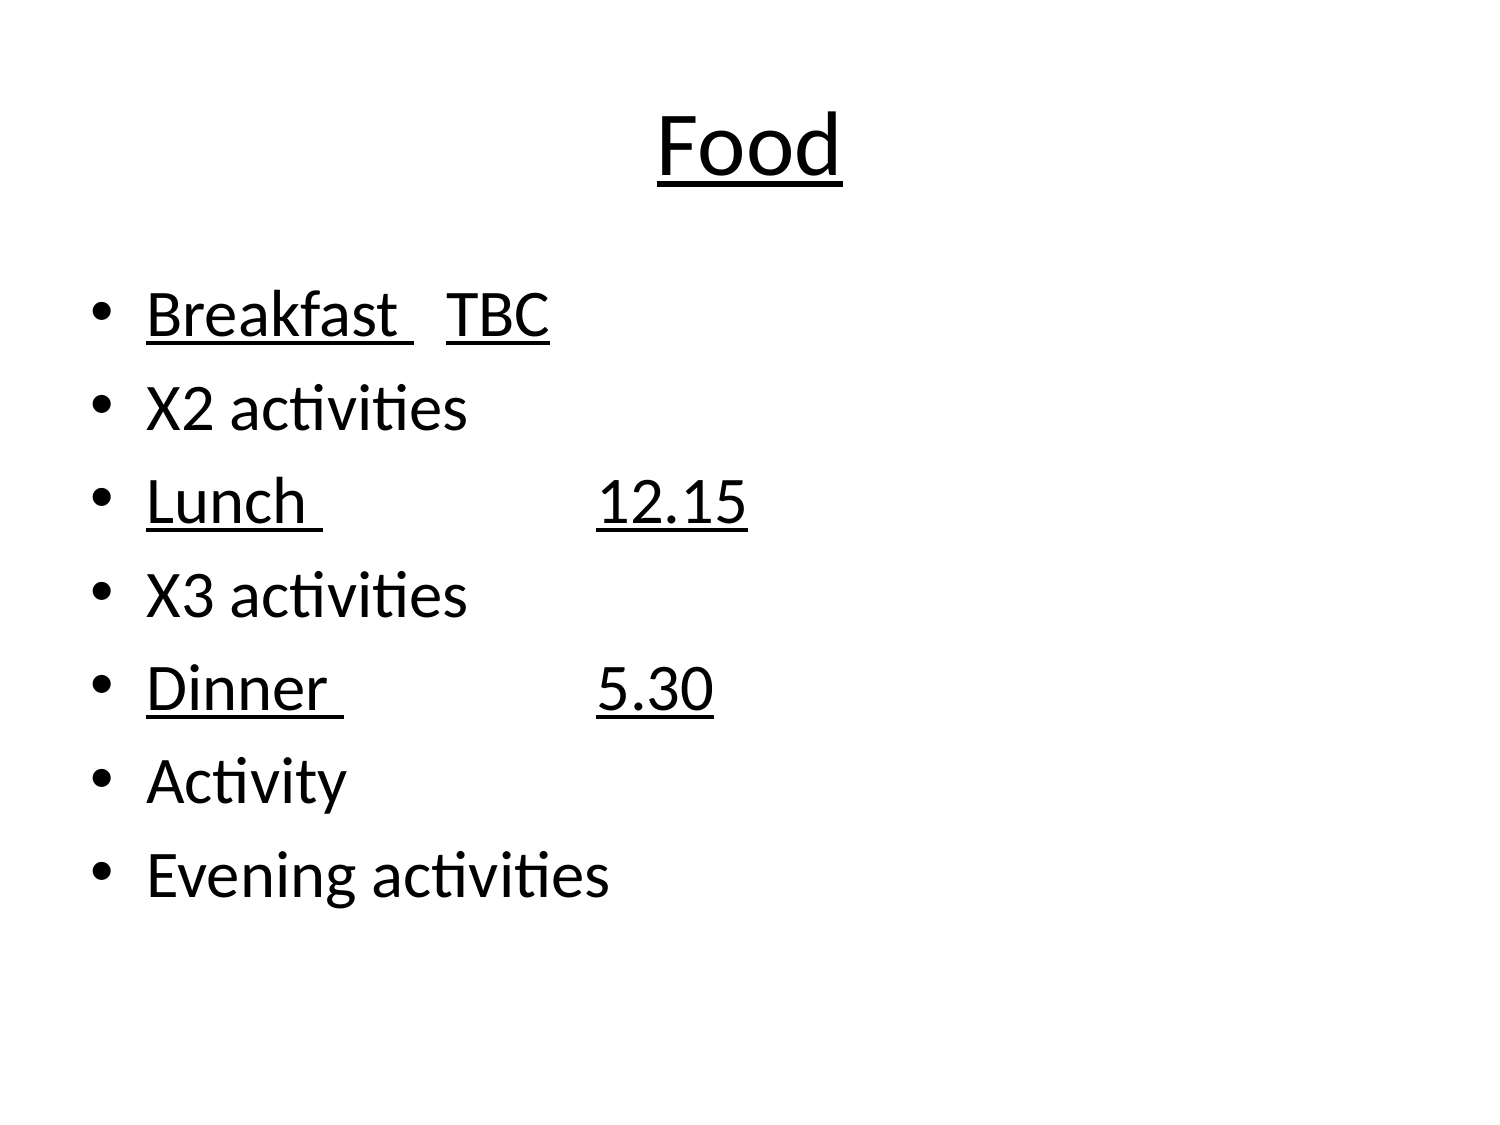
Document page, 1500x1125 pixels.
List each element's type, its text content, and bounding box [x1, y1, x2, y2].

title Food [75, 45, 1425, 233]
list Breakfast TBC X2 activities Lunch 12.15 X3 activities Dinner 5.30 Activity Evening activities [75, 262, 1425, 1005]
